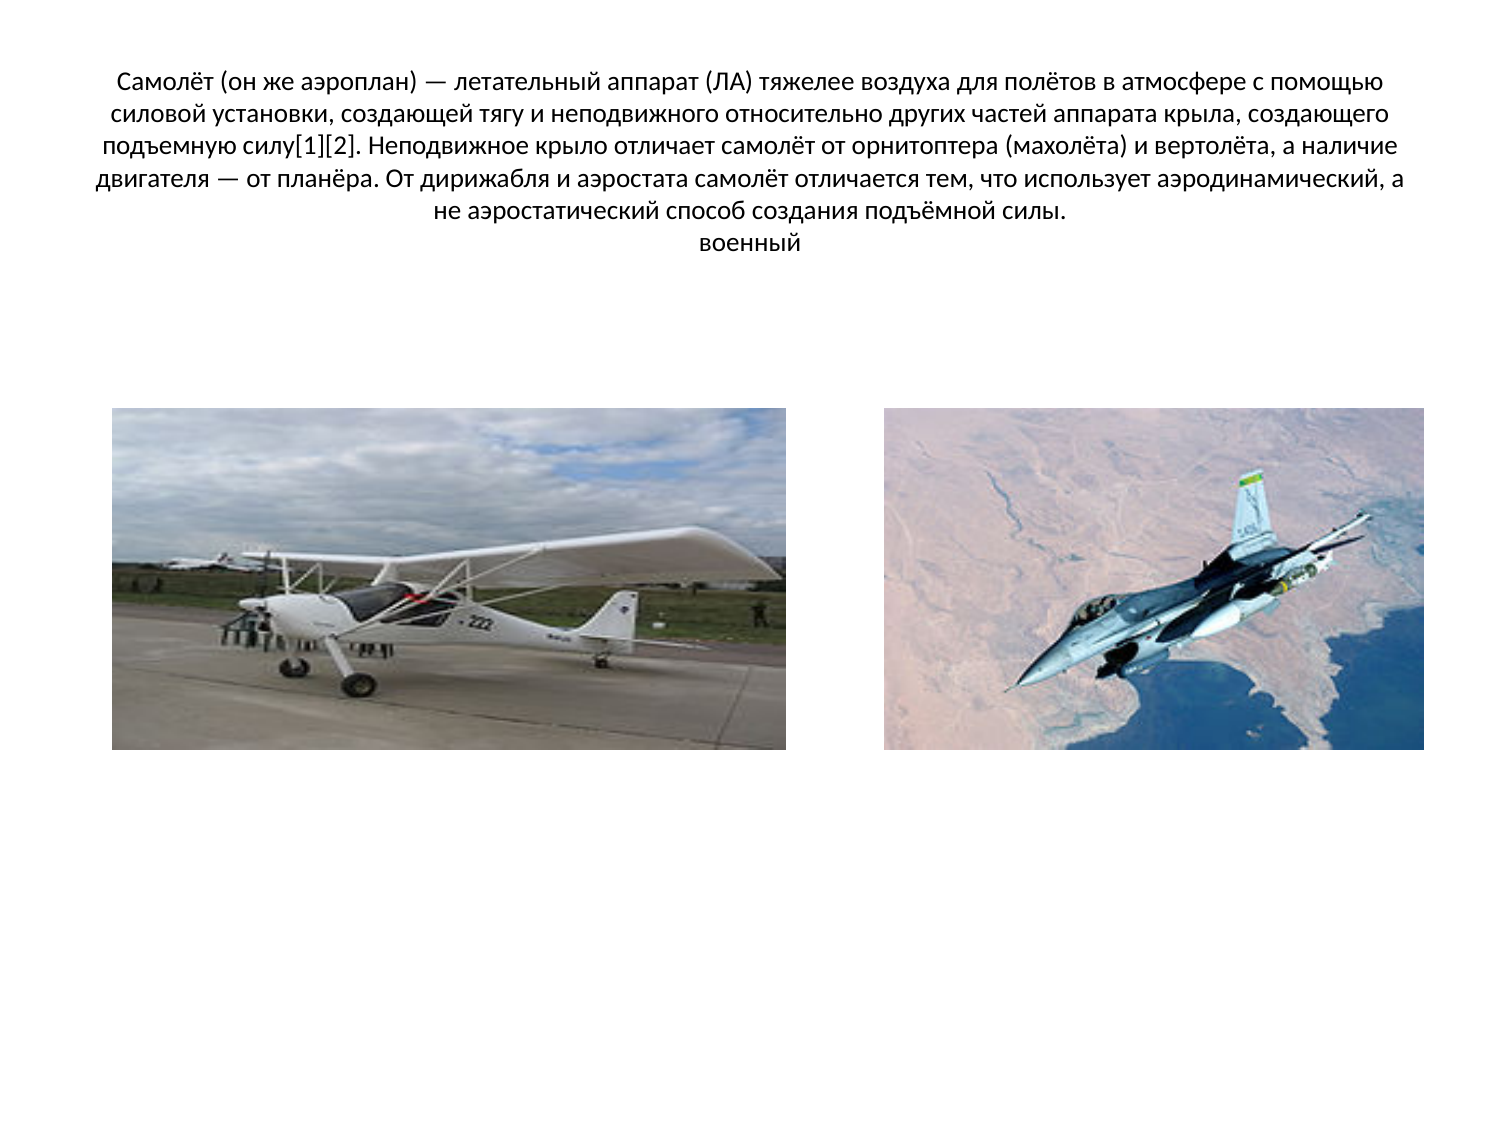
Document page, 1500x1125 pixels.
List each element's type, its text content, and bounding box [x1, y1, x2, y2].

picture [884, 408, 1424, 750]
picture [111, 408, 786, 750]
title Самолёт (он же аэроплан) — летательный аппарат (ЛА) тяжелее воздуха для полётов в атмосфере с помощью силовой установки, создающей тягу и неподвижного относительно других частей аппарата крыла, создающего подъемную силу[1][2]. Неподвижное крыло отличает самолёт от орнитоптера (махолёта) и вертолёта, а наличие двигателя — от планёра. От дирижабля и аэростата самолёт отличается тем, что использует аэродинамический, а не аэростатический способ создания подъёмной силы. военный [75, 45, 1425, 386]
